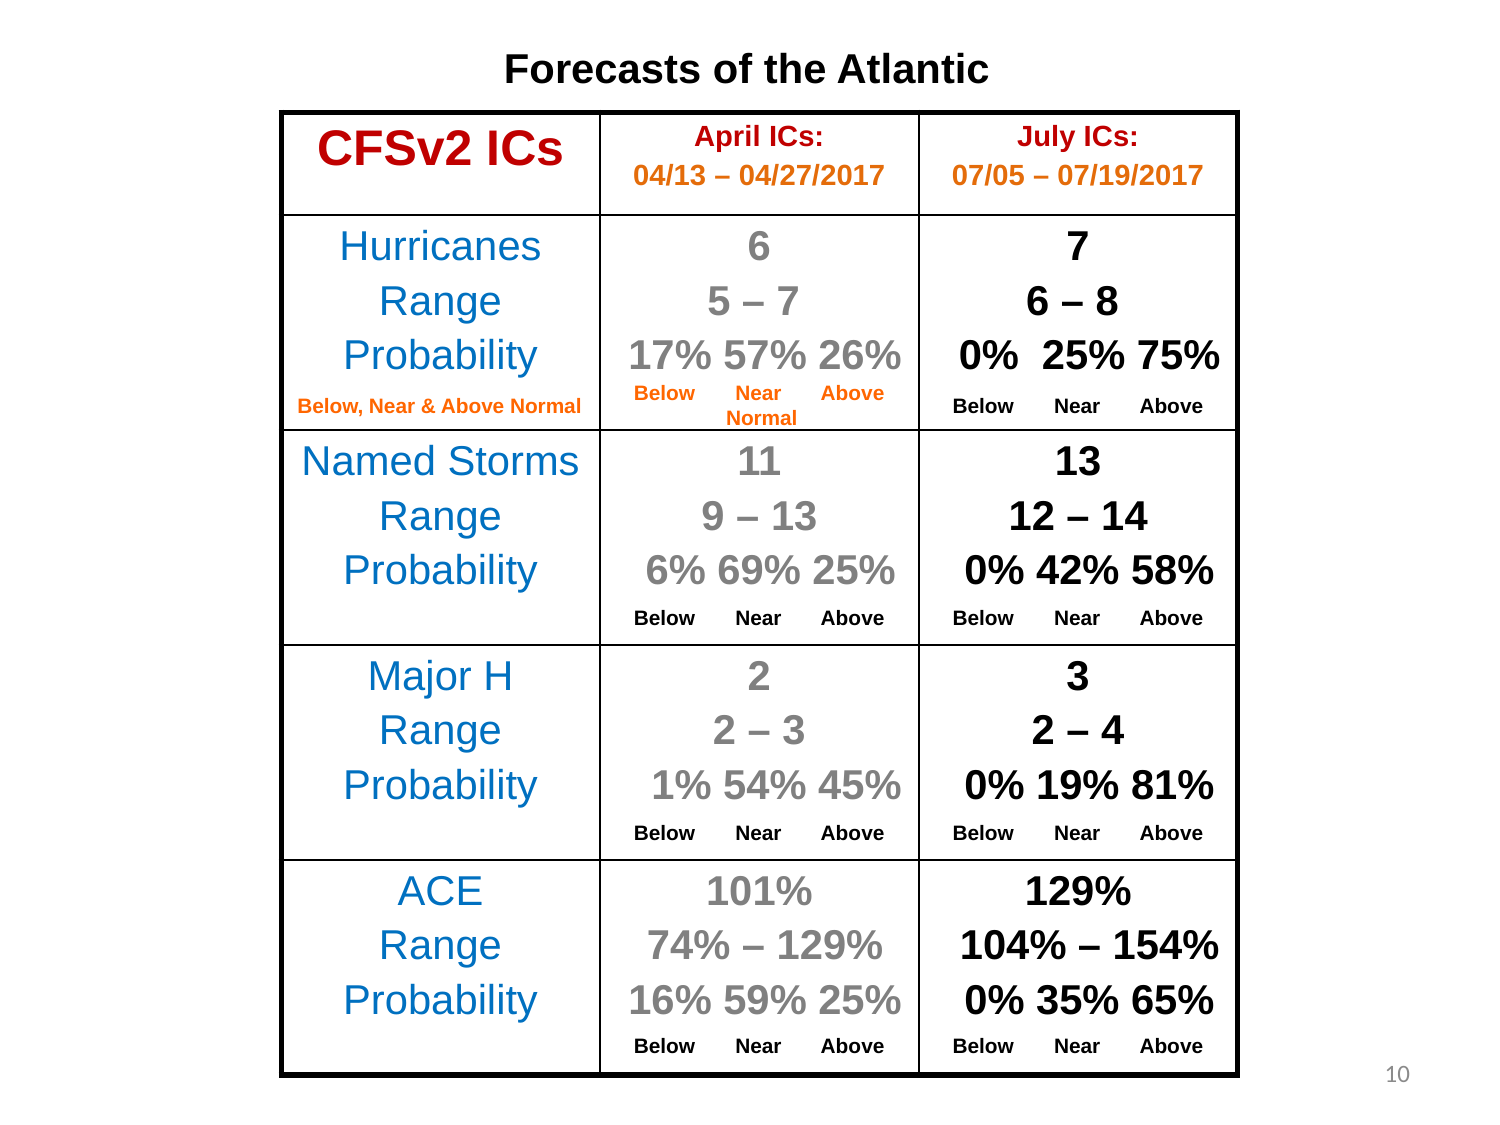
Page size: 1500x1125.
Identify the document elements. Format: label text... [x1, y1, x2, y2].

text_box Below Near Above [619, 597, 900, 638]
table_cell 129% 104% – 154% 0% 35% 65% [920, 861, 1235, 1072]
table_cell ACE Range Probability [284, 861, 599, 1072]
table_cell Named Storms Range Probability [284, 431, 599, 644]
text_box Below Near Above [937, 384, 1219, 425]
text_box Below Near Above Normal [619, 372, 906, 438]
table_header CFSv2 ICs [284, 115, 599, 214]
text_box Below Near Above [937, 597, 1219, 638]
table_cell Major H Range Probability [284, 646, 599, 859]
table_cell 3 2 – 4 0% 19% 81% [920, 646, 1235, 859]
text_box Below Near Above [937, 812, 1219, 853]
text_box Below Near Above [619, 1025, 900, 1065]
table_cell 11 9 – 13 6% 69% 25% [601, 431, 918, 644]
table_cell 101% 74% – 129% 16% 59% 25% [601, 861, 918, 1072]
table_header July ICs: 07/05 – 07/19/2017 [920, 115, 1235, 214]
table_cell Hurricanes Range Probability [284, 216, 599, 429]
text_box Forecasts of the Atlantic [489, 34, 1005, 100]
text_box Below, Near & Above Normal [282, 384, 597, 425]
table_cell 6 5 – 7 17% 57% 26% [601, 216, 918, 429]
table_header April ICs: 04/13 – 04/27/2017 [601, 115, 918, 214]
slide_number 10 [1074, 1042, 1425, 1103]
table_cell 2 2 – 3 1% 54% 45% [601, 646, 918, 859]
text_box Below Near Above [937, 1025, 1219, 1065]
table_cell 7 6 – 8 0% 25% 75% [920, 216, 1235, 429]
text_box Below Near Above [619, 812, 900, 853]
table_cell 13 12 – 14 0% 42% 58% [920, 431, 1235, 644]
